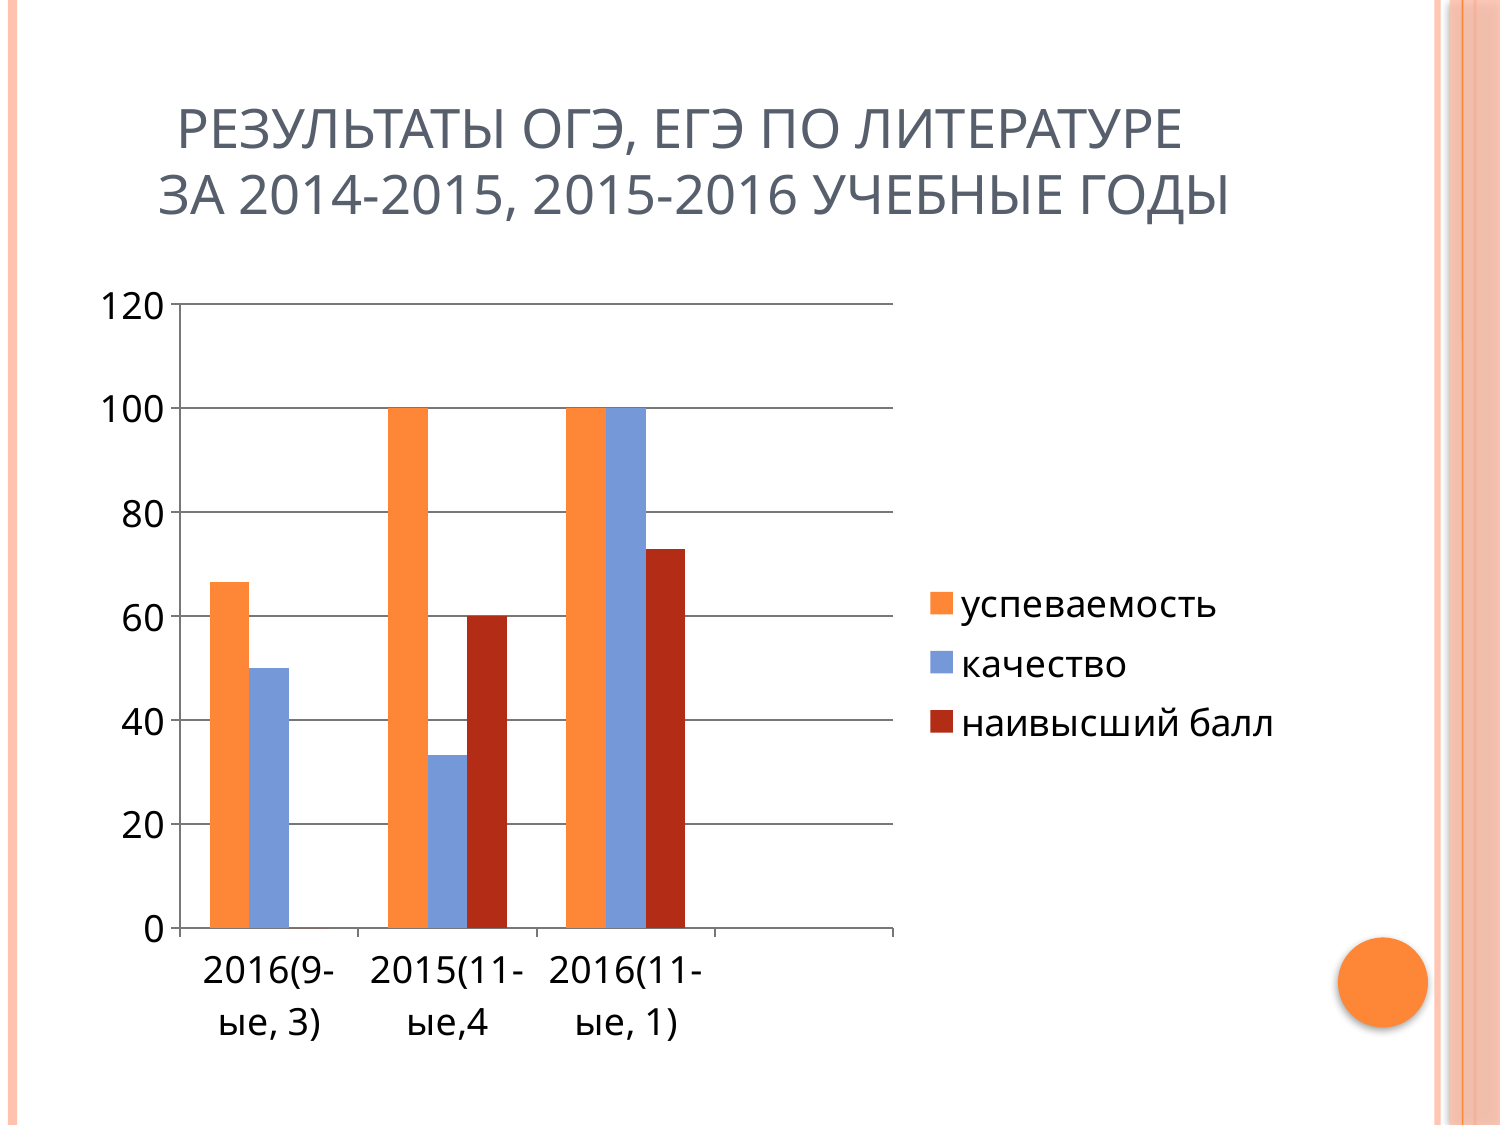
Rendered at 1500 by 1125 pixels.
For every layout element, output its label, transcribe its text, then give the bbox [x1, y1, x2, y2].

chart [74, 261, 1301, 1063]
title Результаты ОГЭ, ЕГЭ по литературе за 2014-2015, 2015-2016 учебные годы [75, 45, 1300, 233]
